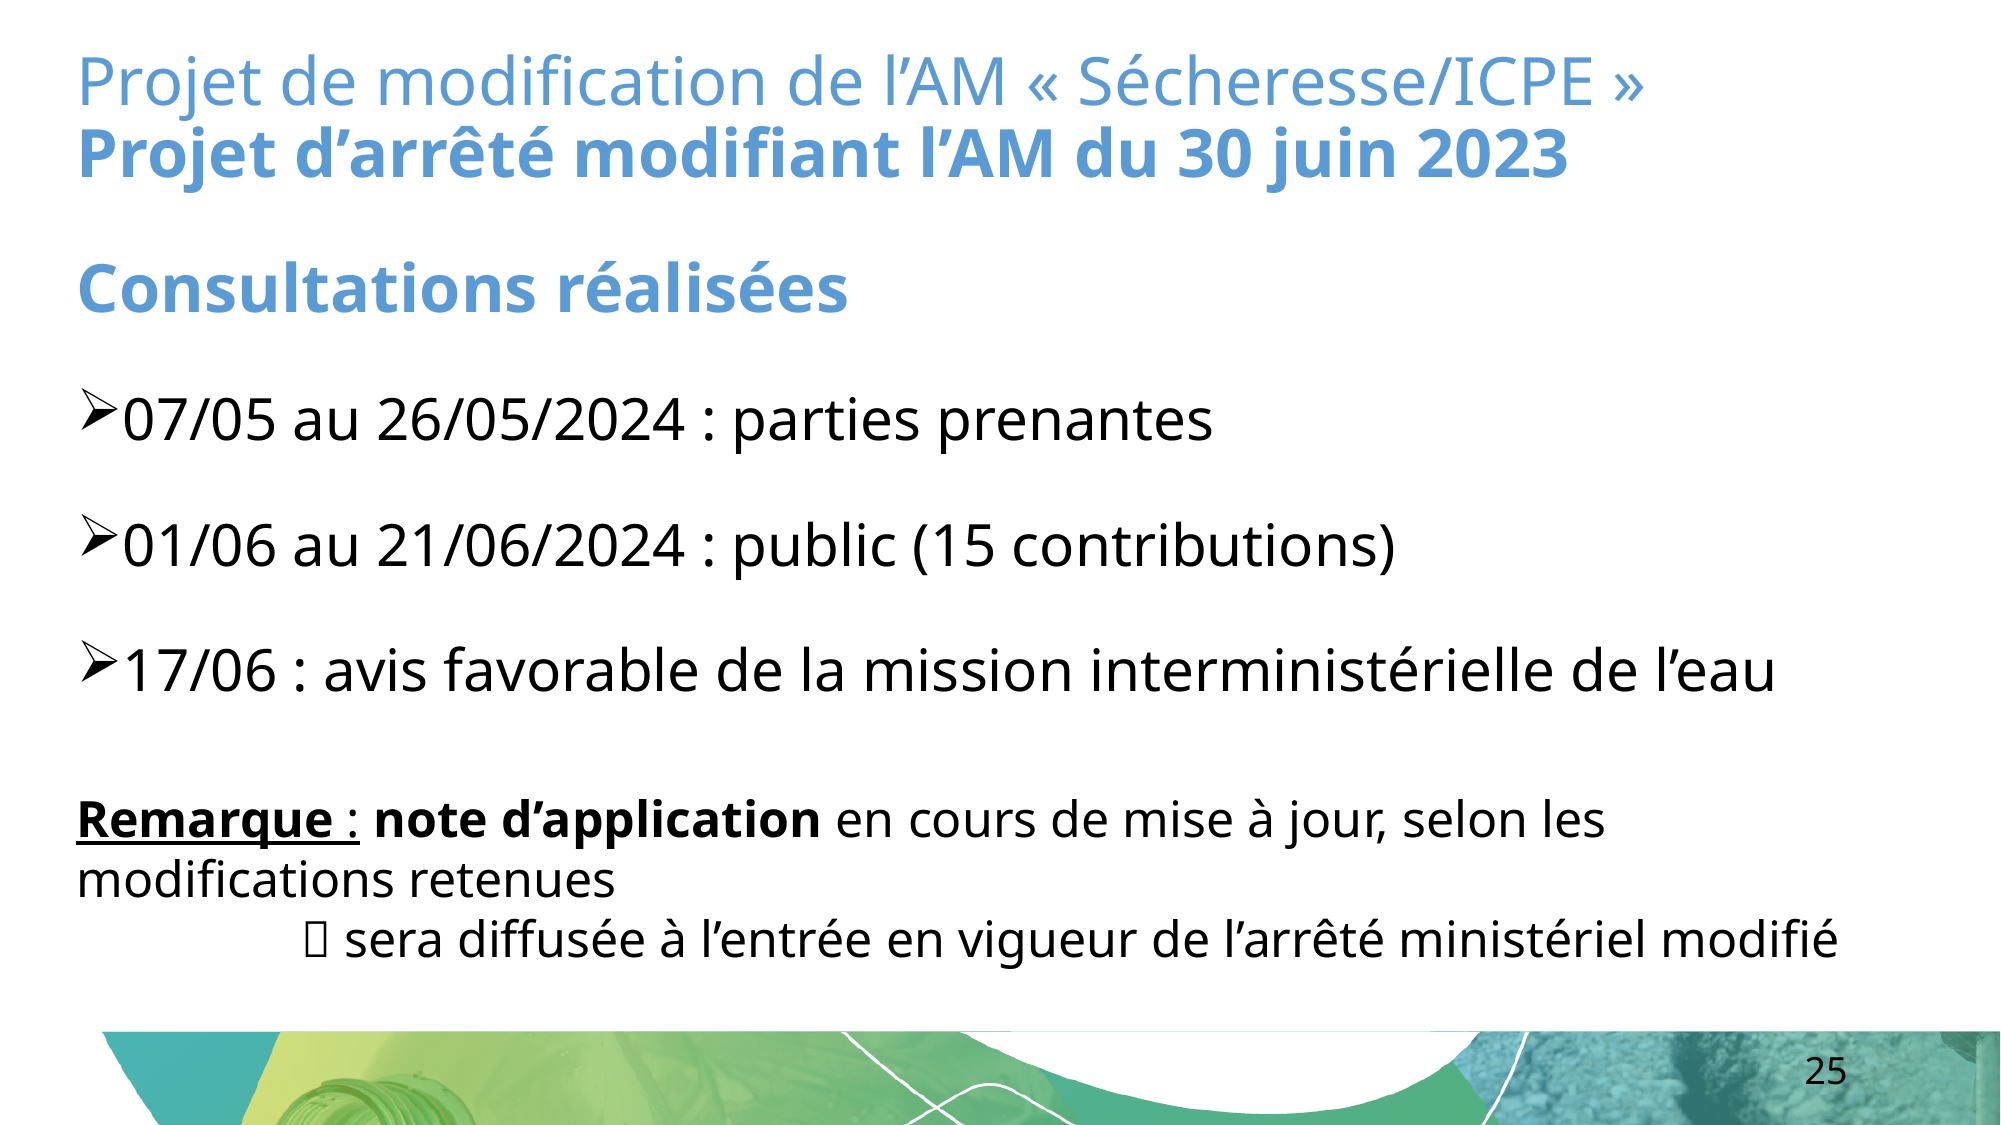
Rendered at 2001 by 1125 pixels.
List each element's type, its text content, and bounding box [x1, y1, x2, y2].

text_box Projet de modification de l’AM « Sécheresse/ICPE » Projet d’arrêté modifiant l’AM du 30 juin 2023 [61, 41, 1954, 199]
picture [0, 0, 2001, 1125]
list Consultations réalisées 07/05 au 26/05/2024 : parties prenantes 01/06 au 21/06/2024 : public (15 contributions) 17/06 : avis favorable de la mission interministérielle de l’eau [61, 199, 1939, 779]
slide_number 25 [1412, 1042, 1863, 1103]
text_box Remarque : note d’application en cours de mise à jour, selon les modifications retenues  sera diffusée à l’entrée en vigueur de l’arrêté ministériel modifié [61, 779, 1939, 975]
